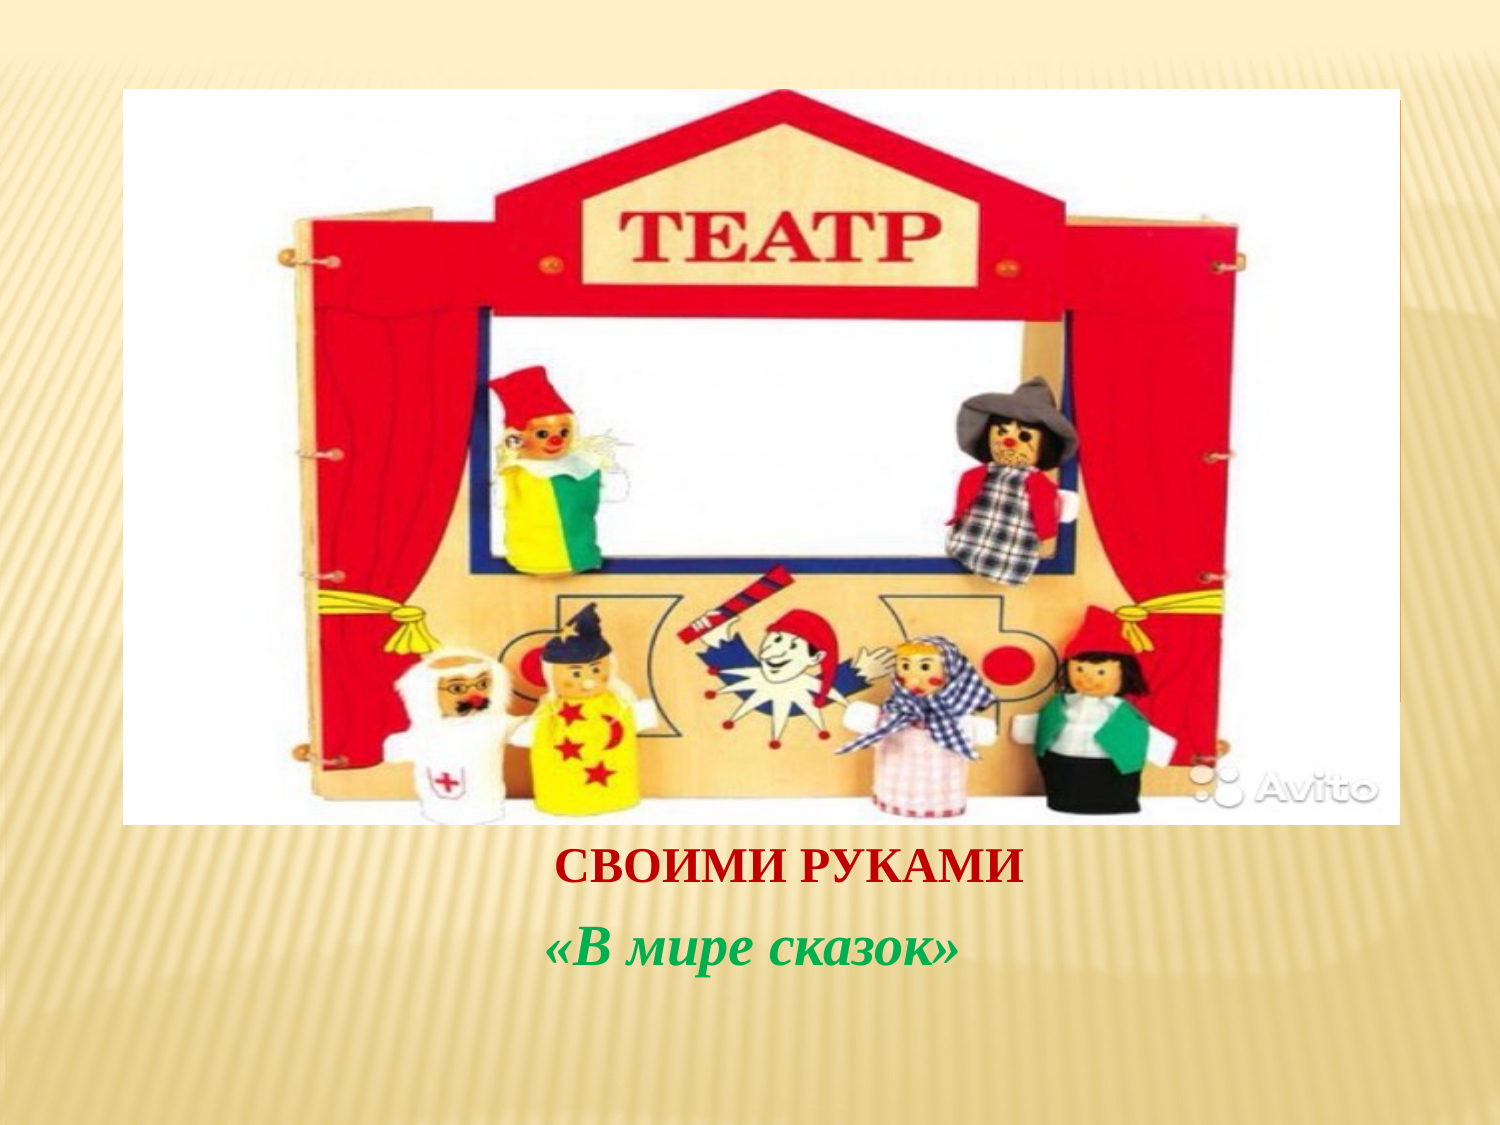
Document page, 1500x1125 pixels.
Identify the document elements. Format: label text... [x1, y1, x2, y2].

picture [123, 89, 1401, 825]
list «В мире сказок» [265, 907, 1329, 1034]
title СВОИМИ РУКАМИ [289, 842, 1317, 905]
